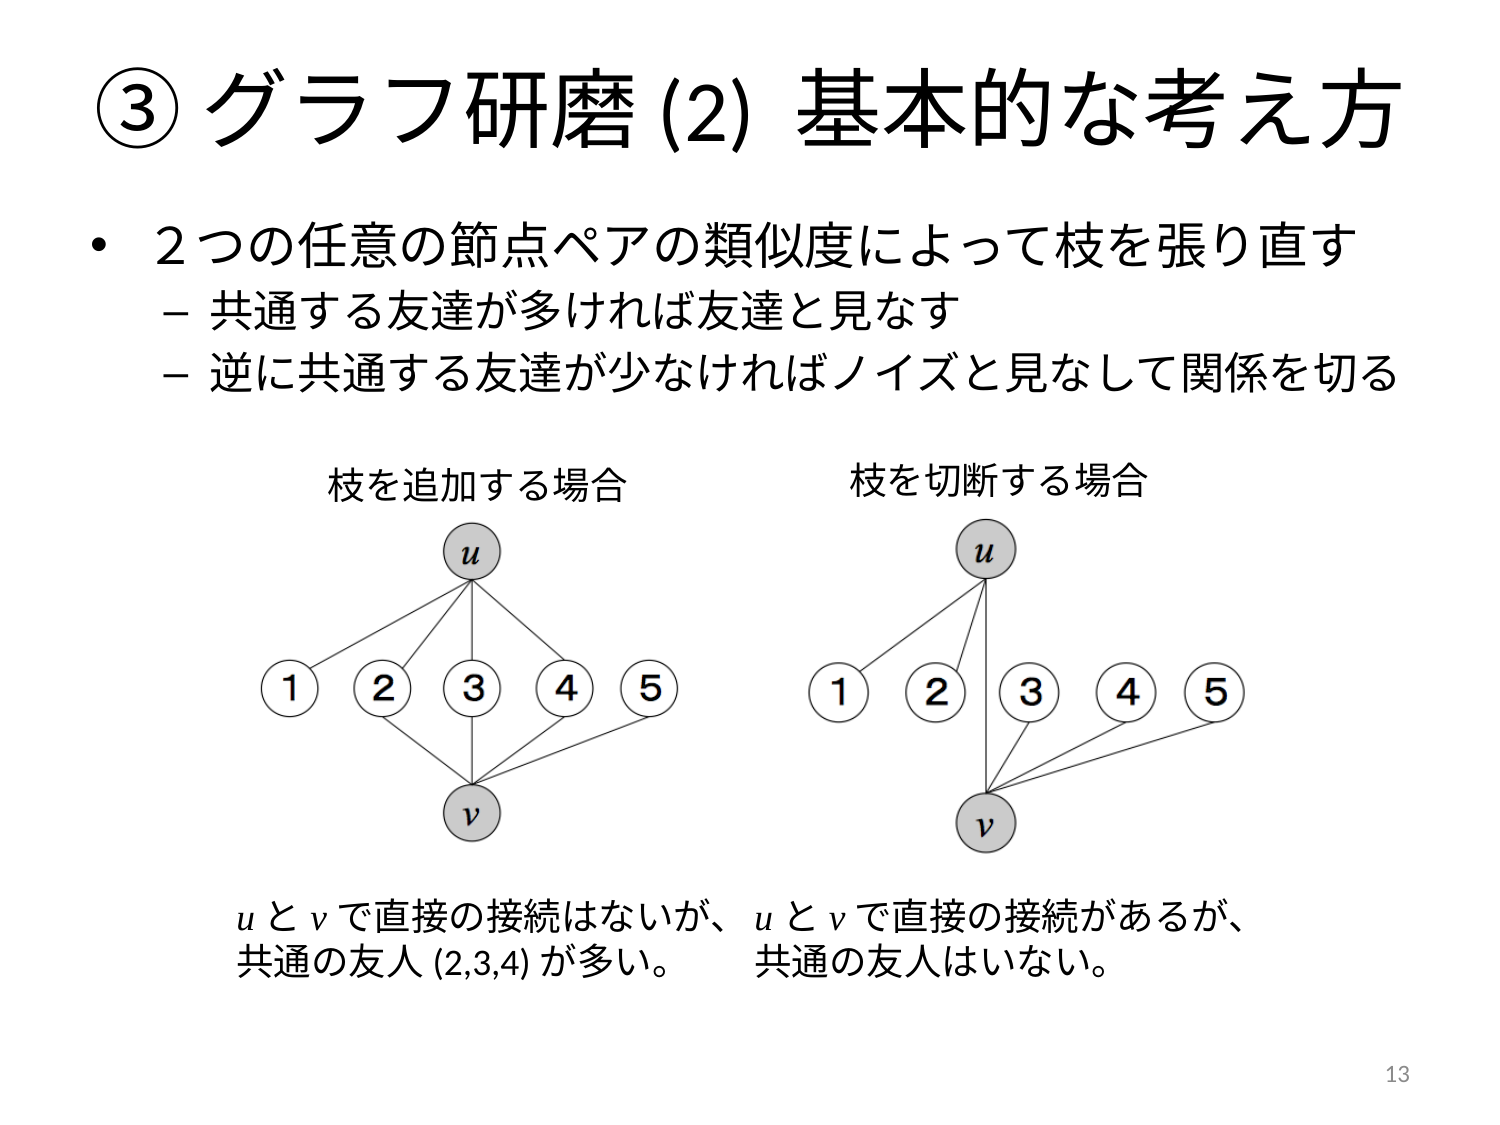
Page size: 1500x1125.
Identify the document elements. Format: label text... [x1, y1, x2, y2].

text_box uとvで直接の接続があるが、 共通の友人はいない。 [739, 885, 1281, 991]
text_box uとvで直接の接続はないが、 共通の友人(2,3,4)が多い。 [221, 885, 739, 991]
title ③グラフ研磨(2) 基本的な考え方 [75, 45, 1425, 169]
text_box 枝を追加する場合 [312, 454, 643, 507]
slide_number 13 [1074, 1042, 1425, 1103]
list ２つの任意の節点ペアの類似度によって枝を張り直す 共通する友達が多ければ友達と見なす 逆に共通する友達が少なければノイズと見なして関係を切る [75, 206, 1425, 423]
picture [793, 508, 1257, 867]
text_box 枝を切断する場合 [834, 450, 1164, 507]
picture [246, 508, 692, 851]
